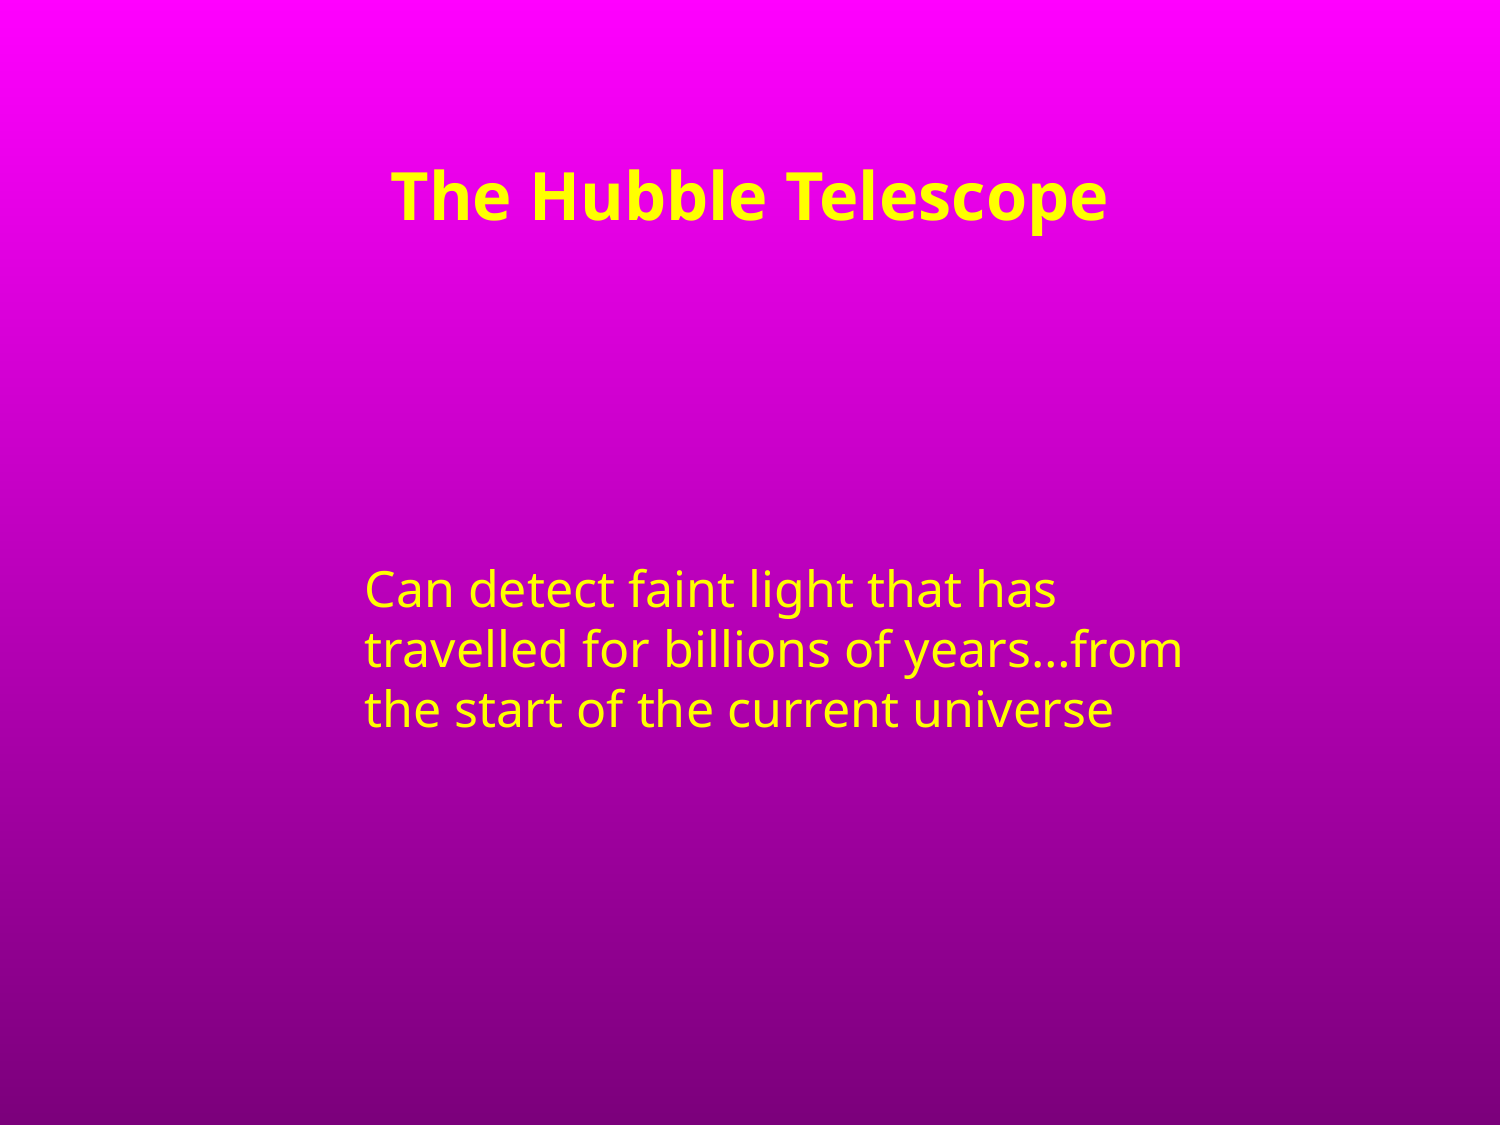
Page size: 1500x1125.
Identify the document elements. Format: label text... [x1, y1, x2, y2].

text_box Can detect faint light that has travelled for billions of years…from the start of the current universe [350, 549, 1225, 745]
title The Hubble Telescope [112, 99, 1388, 288]
